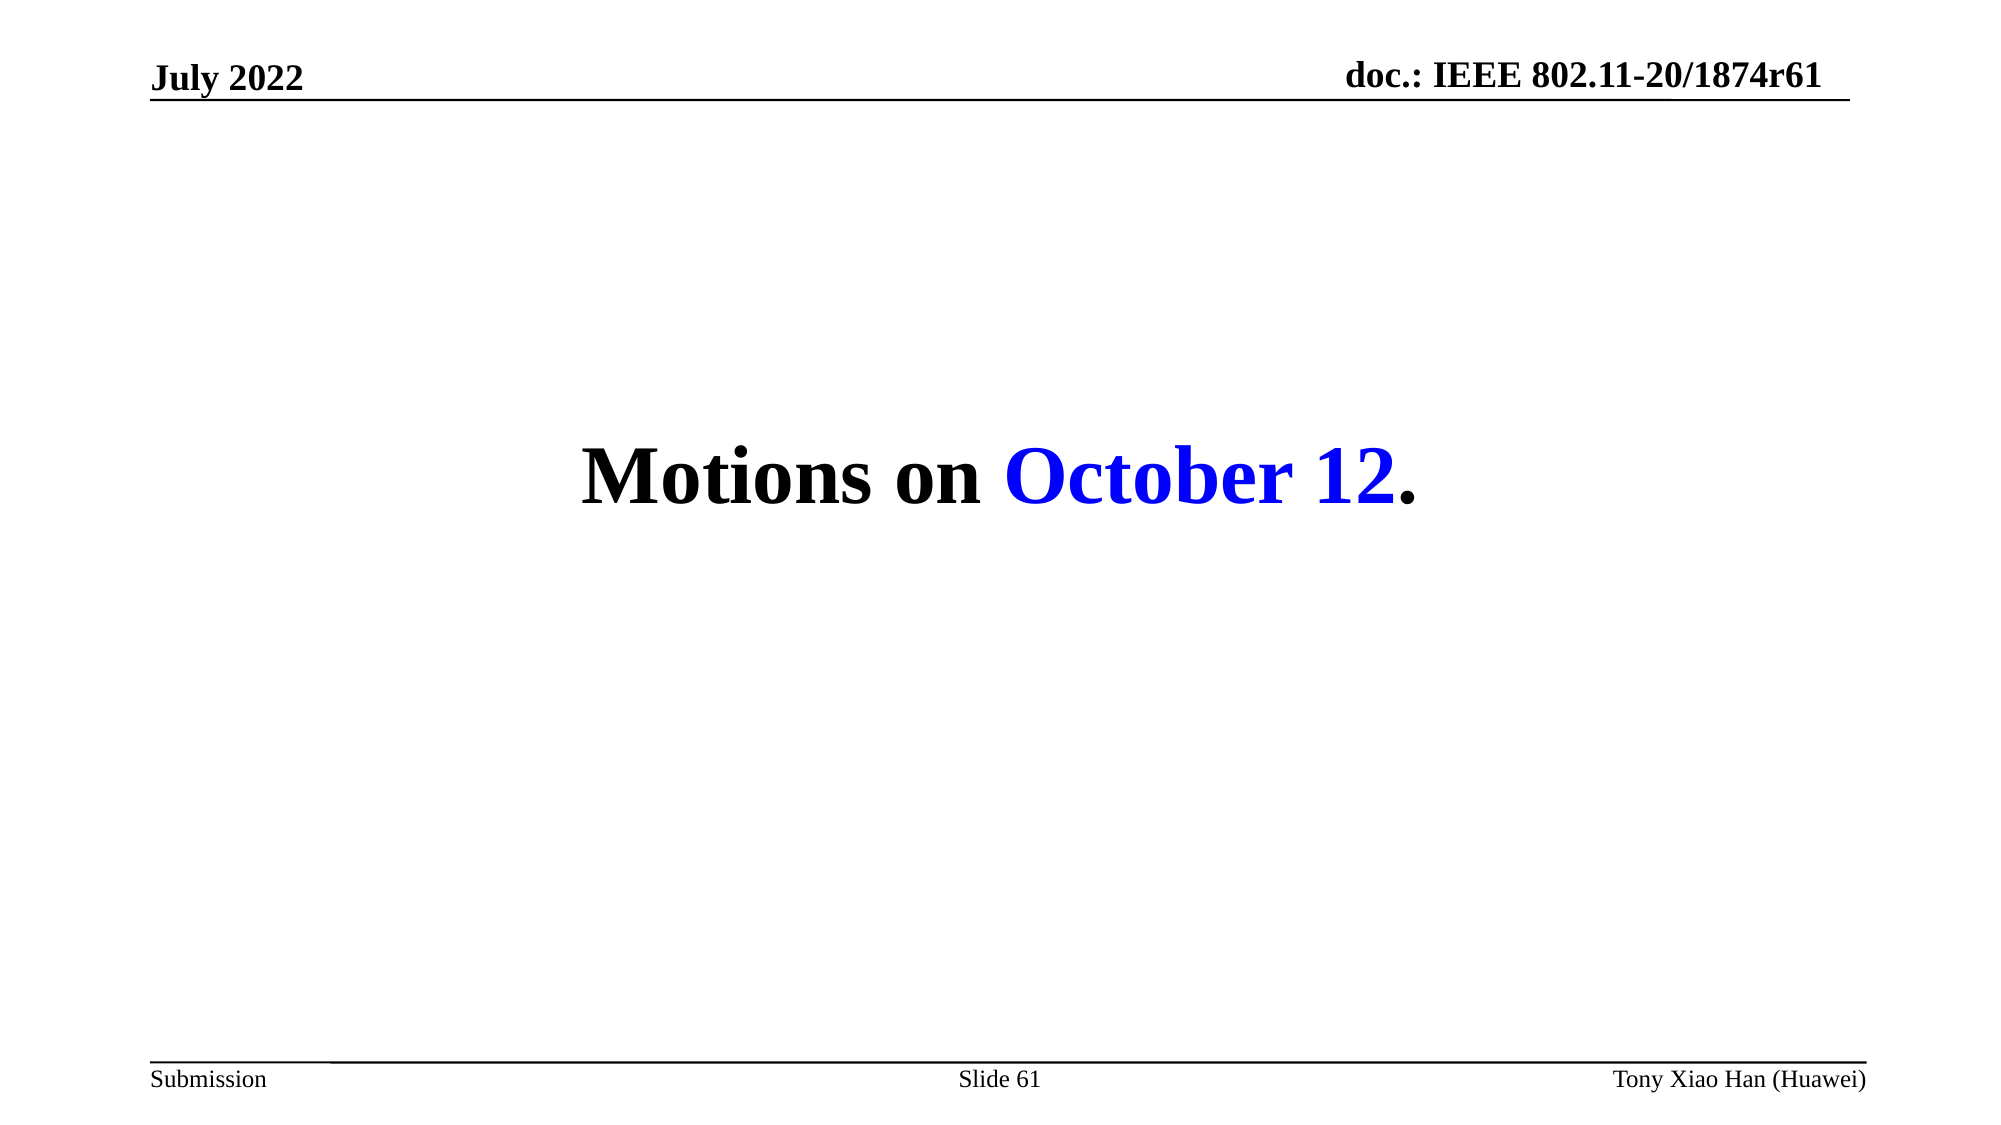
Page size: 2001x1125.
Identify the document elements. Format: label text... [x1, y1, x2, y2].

text_box Motions on October 12. [362, 412, 1638, 950]
